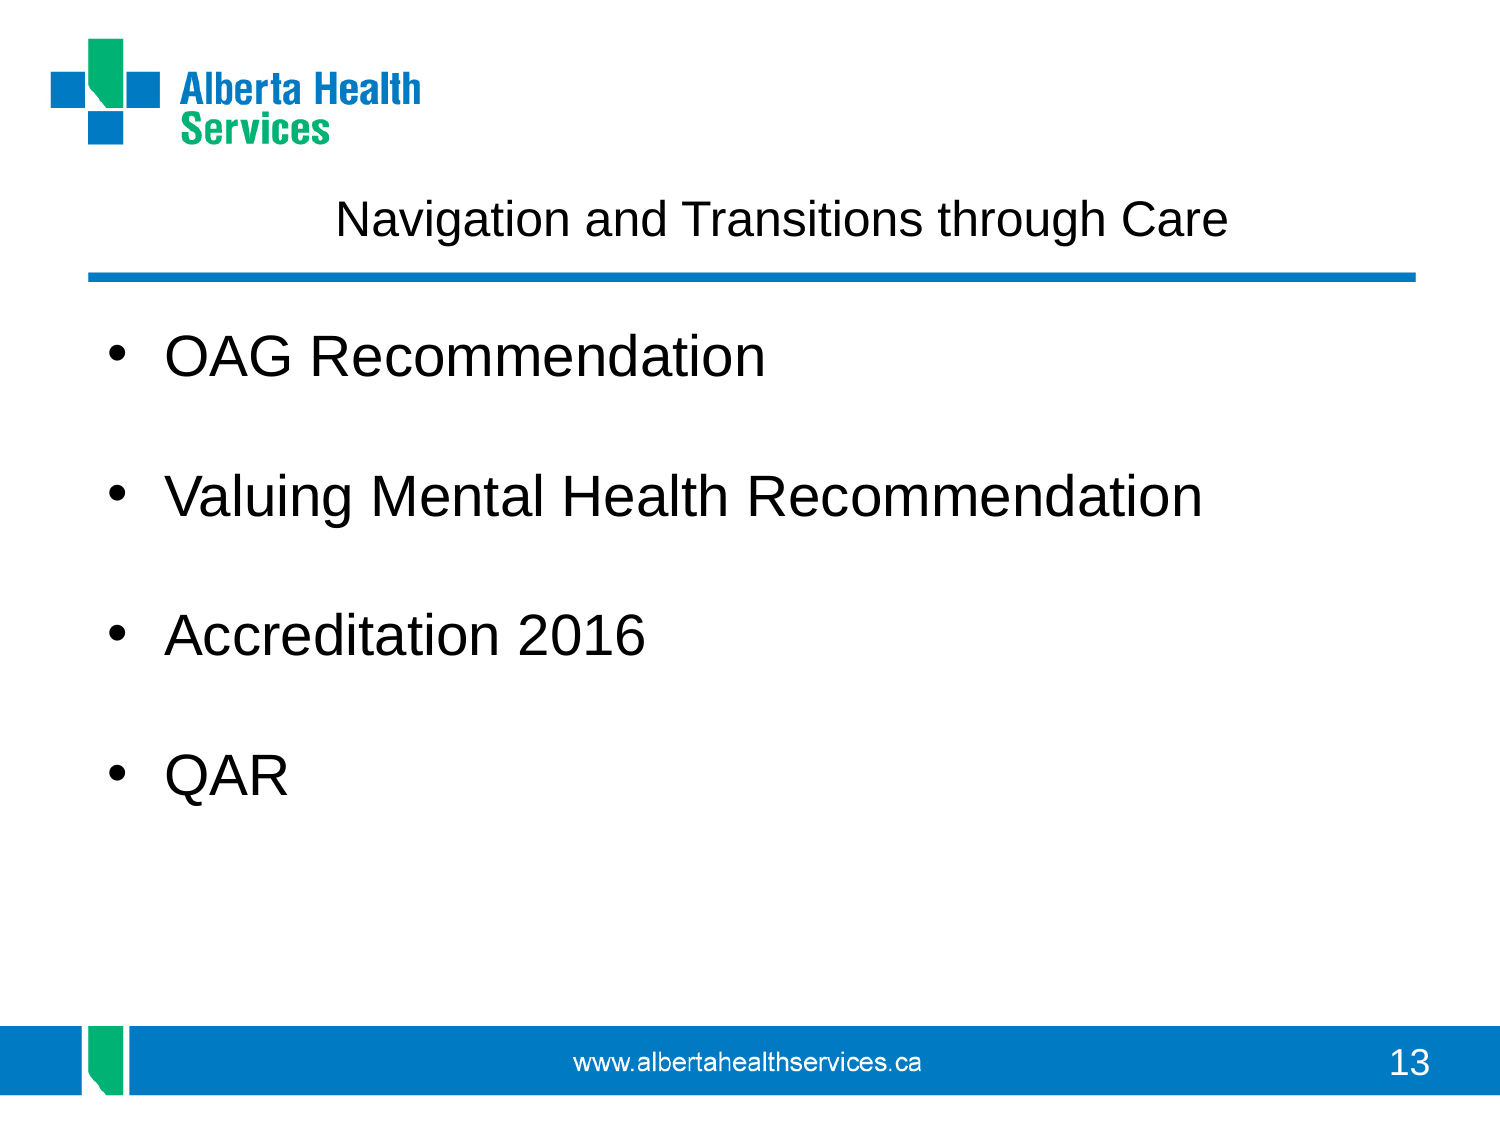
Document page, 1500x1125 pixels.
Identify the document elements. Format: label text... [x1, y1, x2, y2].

text_box OAG Recommendation Valuing Mental Health Recommendation Accreditation 2016 QAR [18, 310, 1451, 940]
picture [0, 21, 1500, 1112]
text_box Navigation and Transitions through Care [18, 179, 1500, 254]
